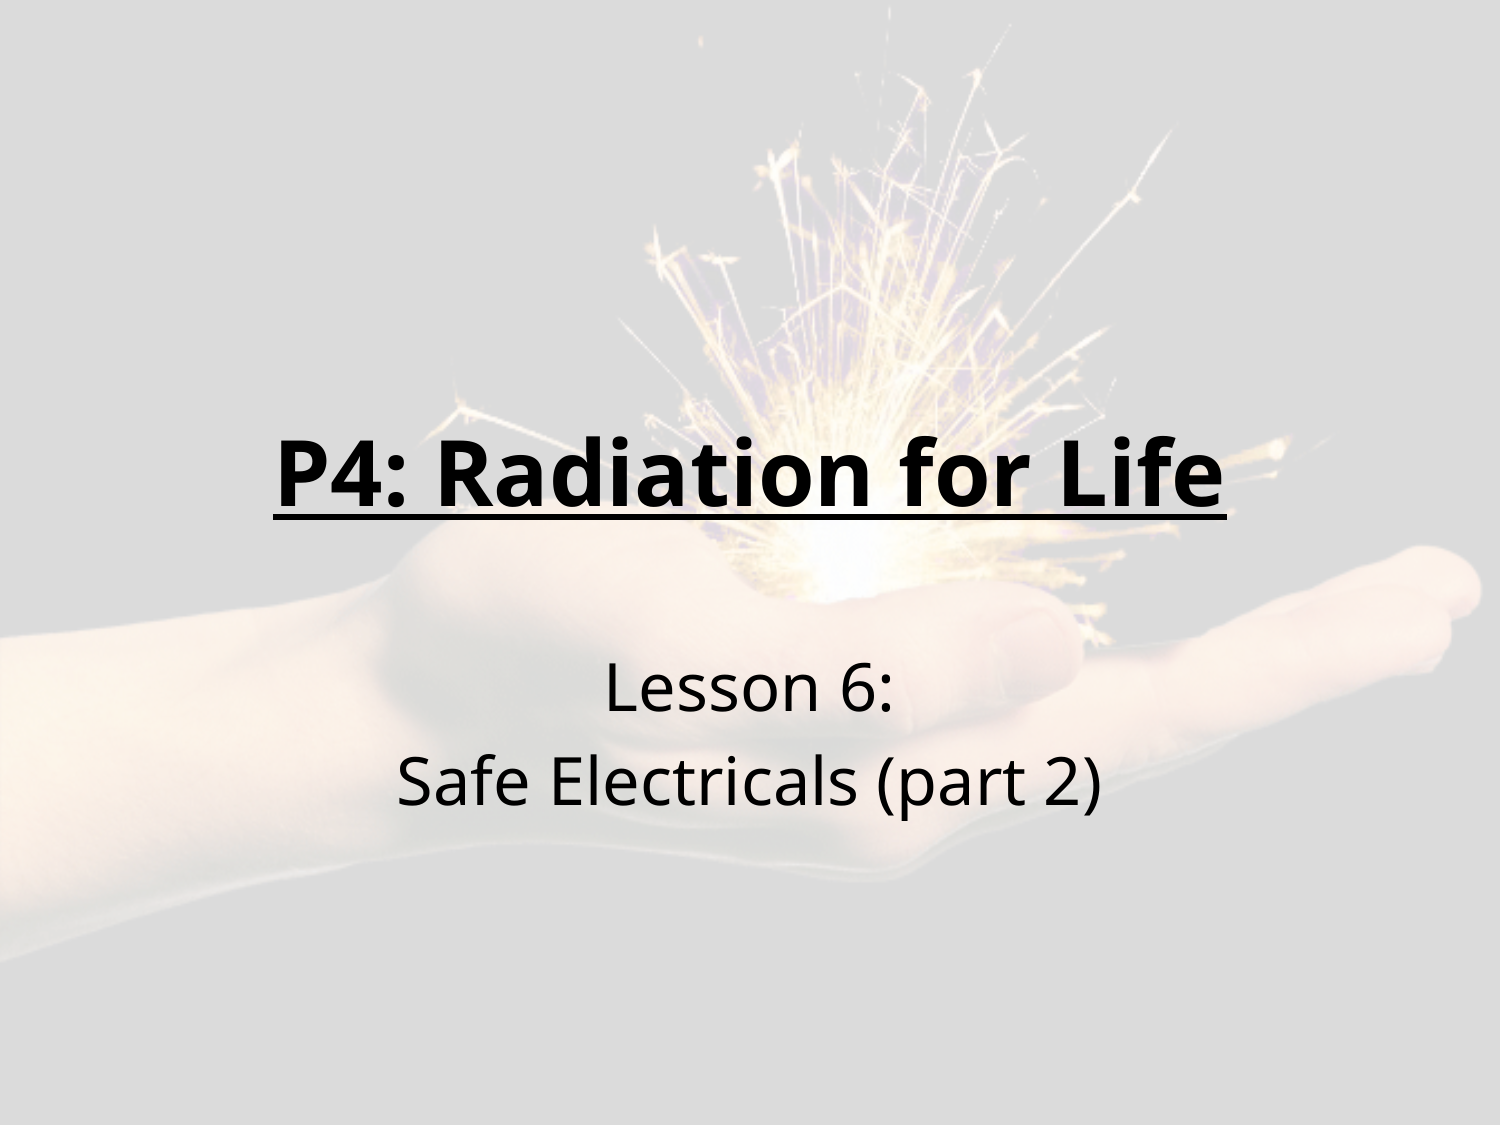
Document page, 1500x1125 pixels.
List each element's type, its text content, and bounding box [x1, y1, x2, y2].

subtitle Lesson 6: Safe Electricals (part 2) [225, 637, 1275, 925]
title P4: Radiation for Life [112, 349, 1388, 591]
